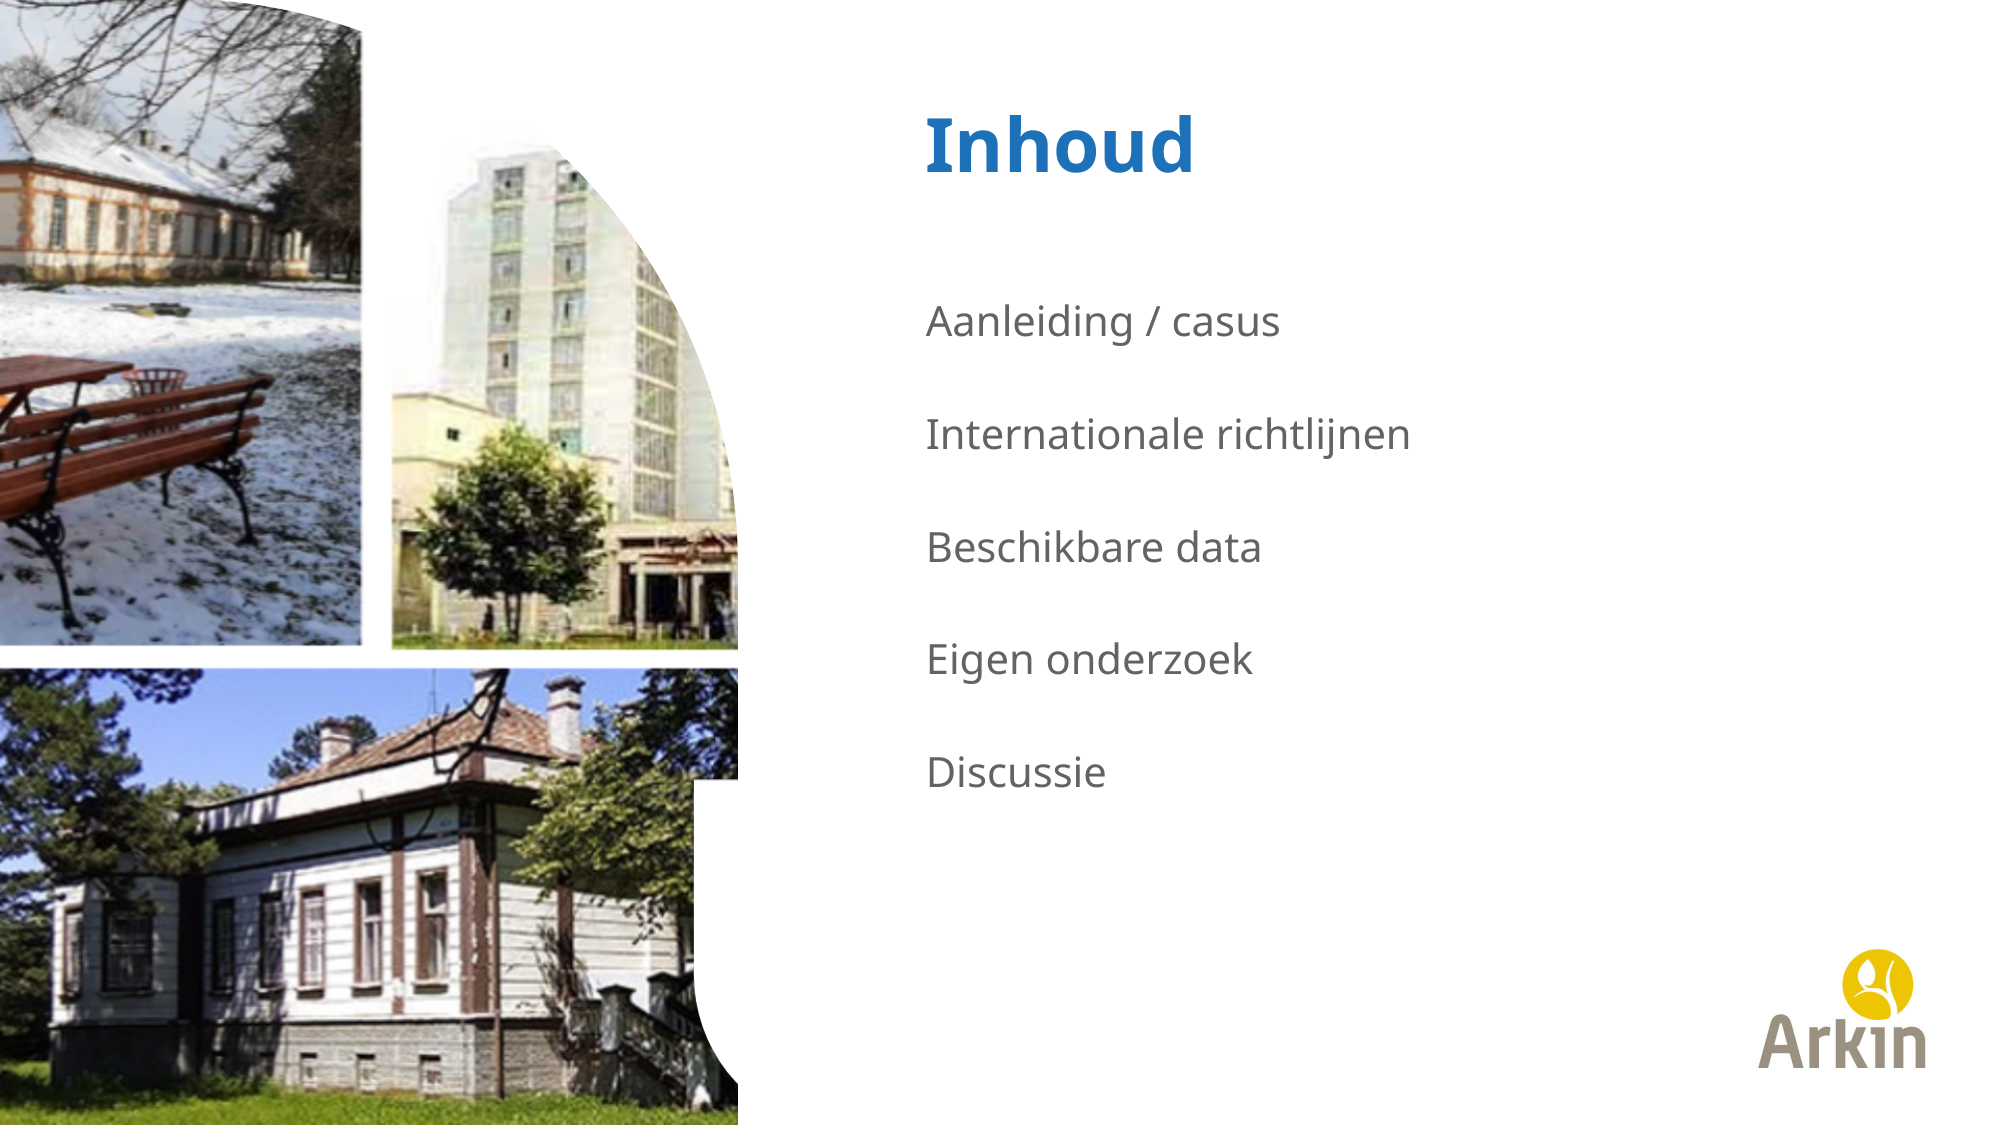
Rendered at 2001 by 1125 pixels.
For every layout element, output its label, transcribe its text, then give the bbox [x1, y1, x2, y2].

picture [0, 0, 2000, 1125]
list Aanleiding / casus Internationale richtlijnen Beschikbare data Eigen onderzoek Discussie [925, 295, 1954, 834]
title Inhoud [925, 108, 1954, 190]
